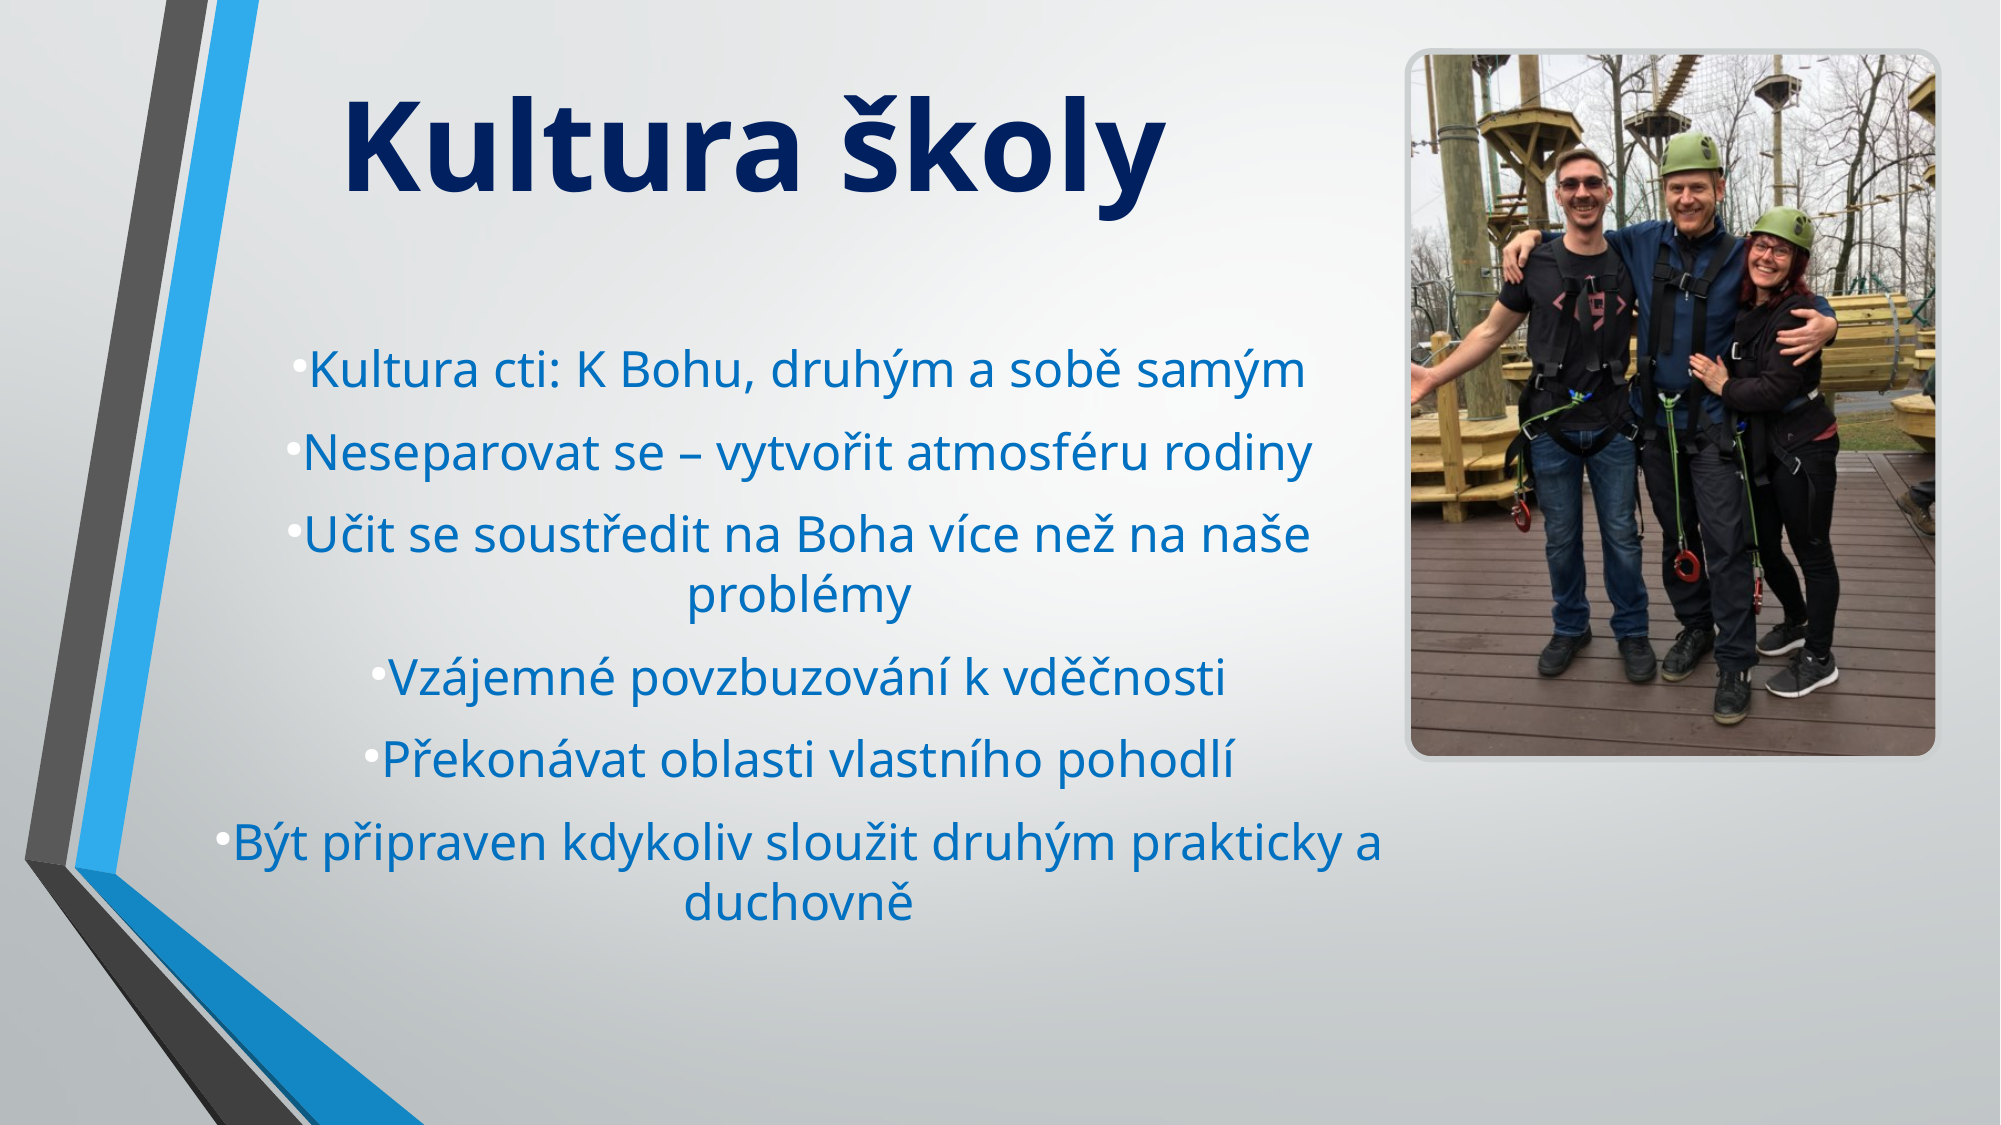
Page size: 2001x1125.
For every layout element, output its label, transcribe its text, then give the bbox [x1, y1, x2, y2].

list Kultura cti: K Bohu, druhým a sobě samým Neseparovat se – vytvořit atmosféru rodiny Učit se soustředit na Boha více než na naše problémy Vzájemné povzbuzování k vděčnosti Překonávat oblasti vlastního pohodlí Být připraven kdykoliv sloužit druhým prakticky a duchovně [163, 341, 1435, 1092]
title Kultura školy [307, 105, 1198, 224]
picture [1318, 55, 2000, 756]
